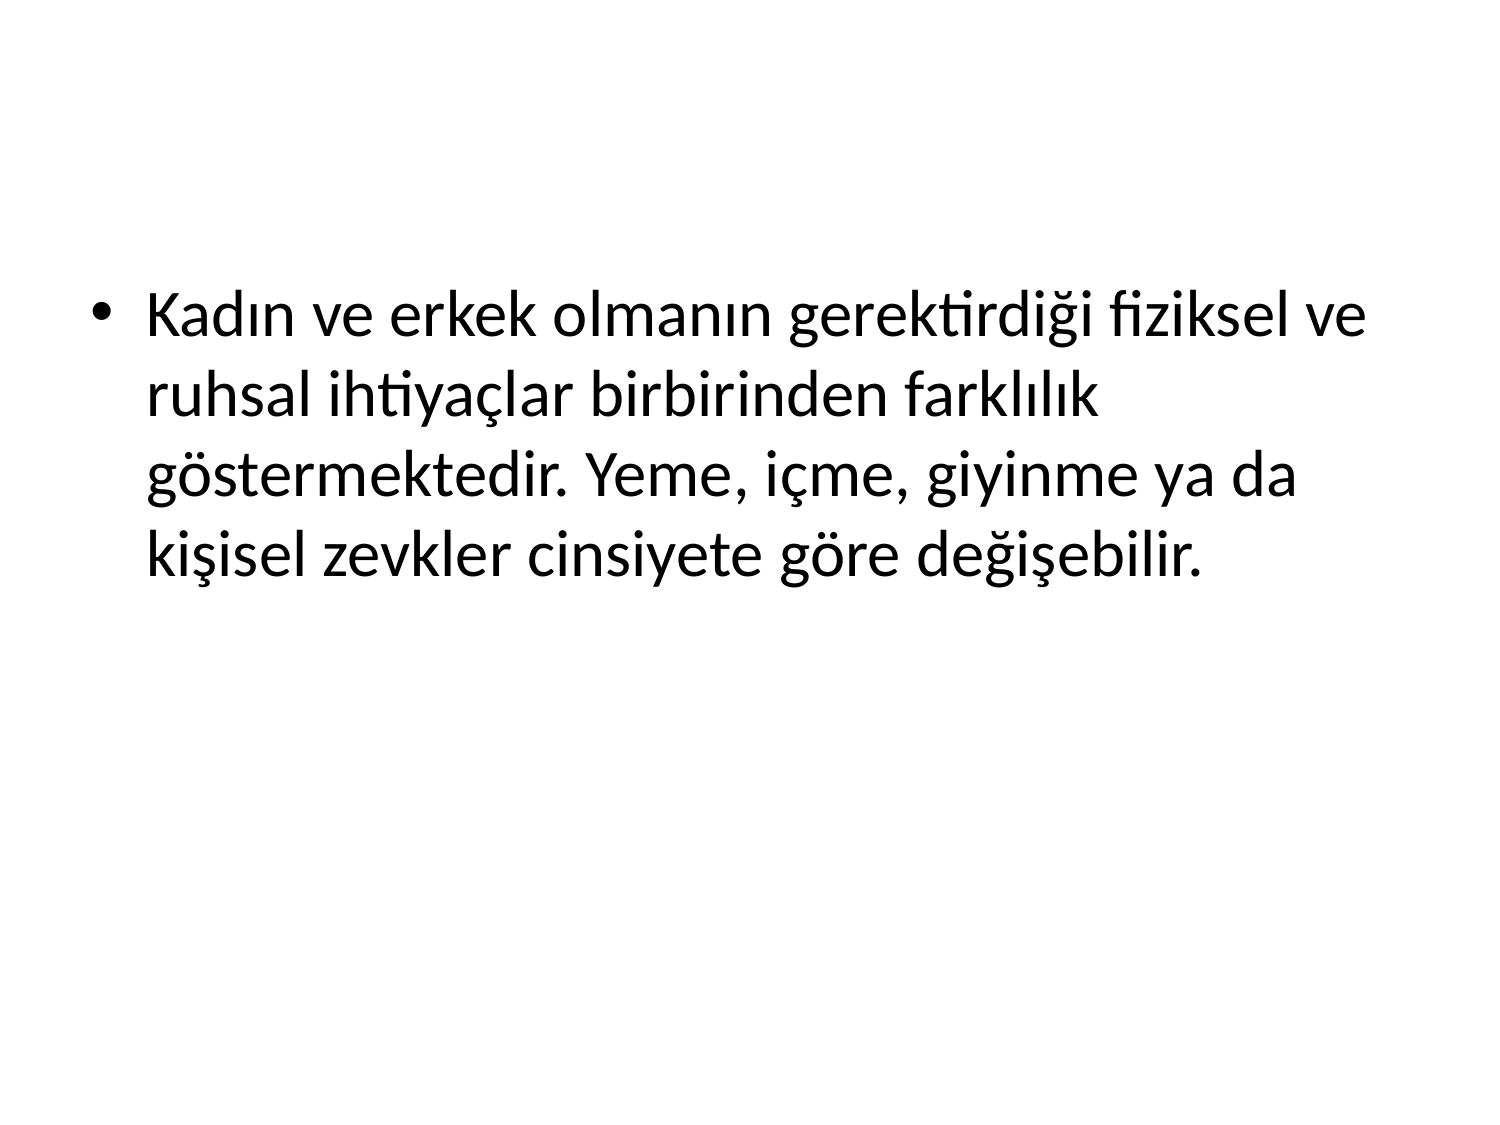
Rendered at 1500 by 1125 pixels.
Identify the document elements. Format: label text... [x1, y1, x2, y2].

list Kadın ve erkek olmanın gerektirdiği fiziksel ve ruhsal ihtiyaçlar birbirinden farklılık göstermektedir. Yeme, içme, giyinme ya da kişisel zevkler cinsiyete göre değişebilir. [75, 262, 1425, 1005]
